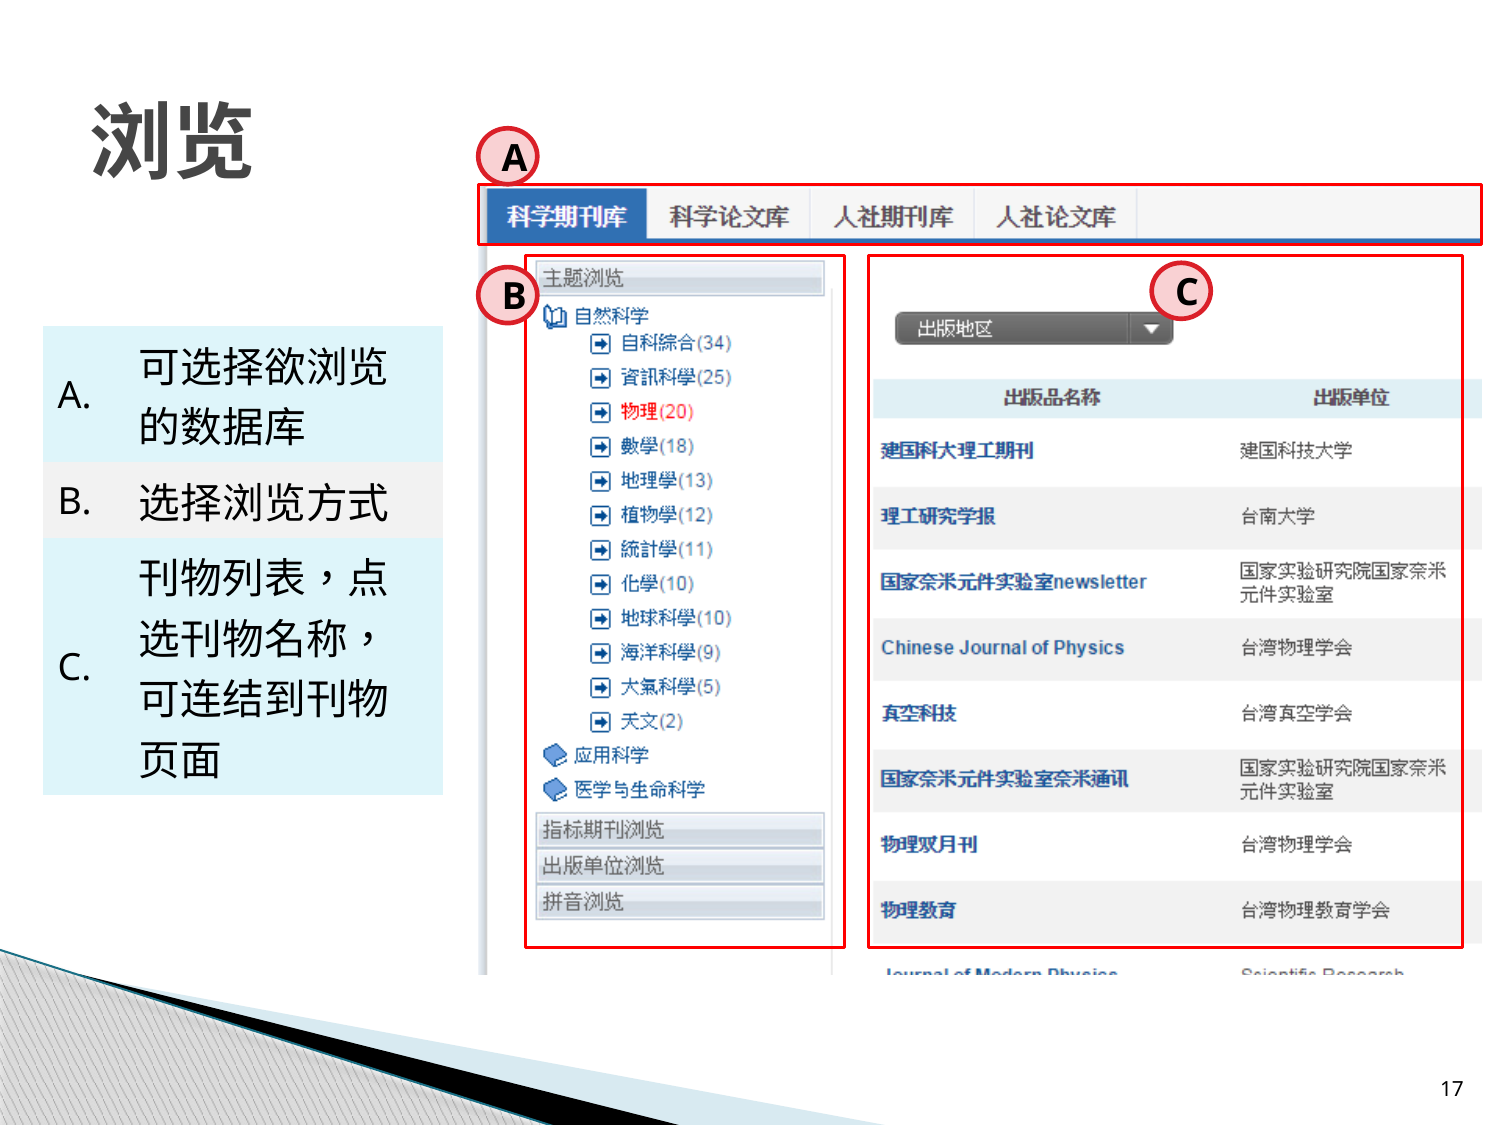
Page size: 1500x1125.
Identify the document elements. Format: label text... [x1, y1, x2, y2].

table_header 可选择欲浏览的数据库 [124, 326, 443, 462]
table_cell B. [43, 462, 124, 538]
title 浏览 [75, 45, 1425, 233]
picture [477, 183, 1483, 976]
text_box A [473, 123, 542, 183]
slide_number 17 [1418, 1051, 1479, 1112]
table_cell 刊物列表，点选刊物名称，可连结到刊物页面 [124, 538, 443, 795]
table_cell C. [43, 538, 124, 795]
table_header A. [43, 326, 124, 462]
text_box [529, 180, 1486, 190]
table_cell 选择浏览方式 [124, 462, 443, 538]
text_box [474, 180, 486, 188]
